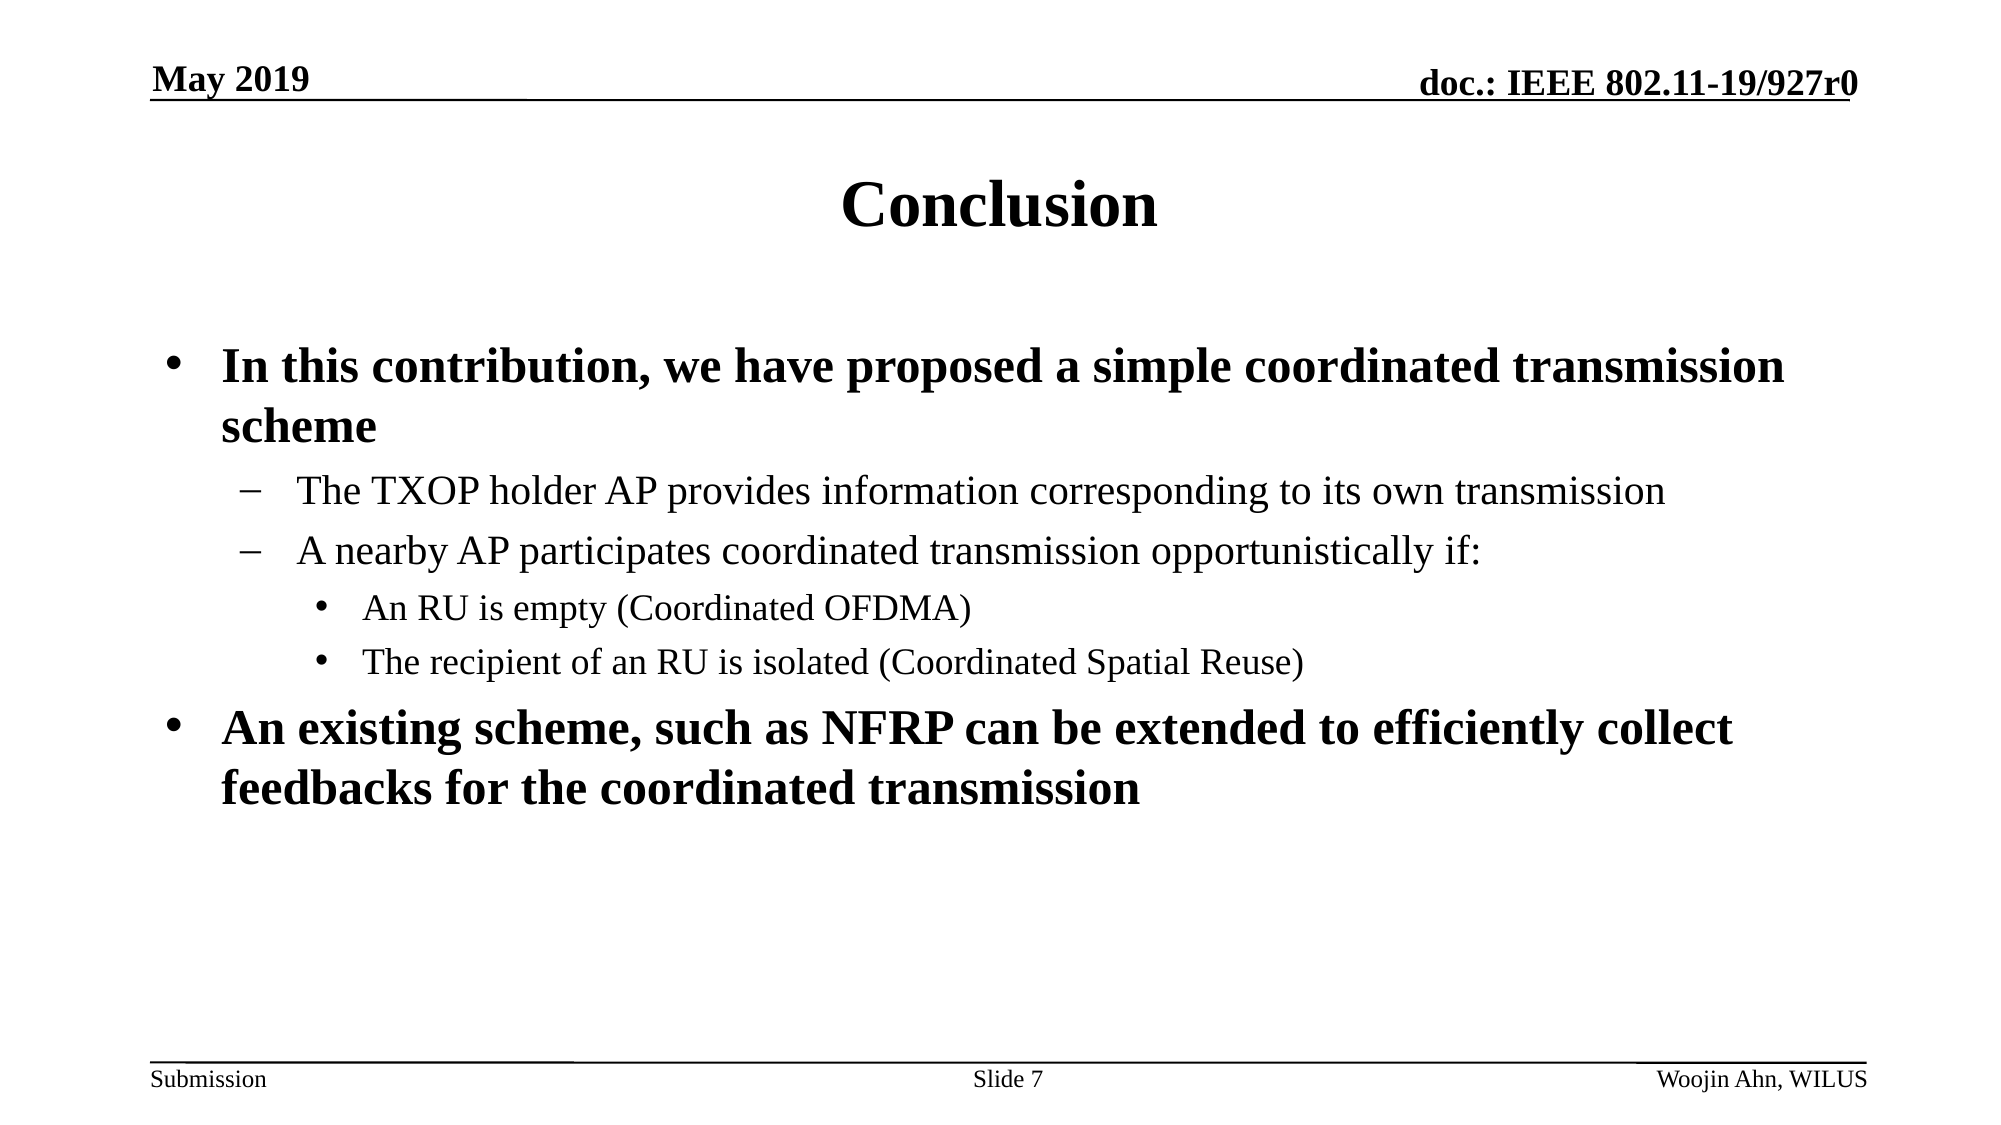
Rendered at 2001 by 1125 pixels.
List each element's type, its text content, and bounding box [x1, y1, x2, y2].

footer Woojin Ahn, WILUS [1171, 1061, 1869, 1093]
title Conclusion [149, 112, 1850, 288]
slide_number Slide 7 [950, 1061, 1067, 1123]
list In this contribution, we have proposed a simple coordinated transmission scheme The TXOP holder AP provides information corresponding to its own transmission A nearby AP participates coordinated transmission opportunistically if: An RU is empty (Coordinated OFDMA) The recipient of an RU is isolated (Coordinated Spatial Reuse) An existing scheme, such as NFRP can be extended to efficiently collect feedbacks for the coordinated transmission [149, 324, 1850, 1000]
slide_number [152, 54, 563, 100]
